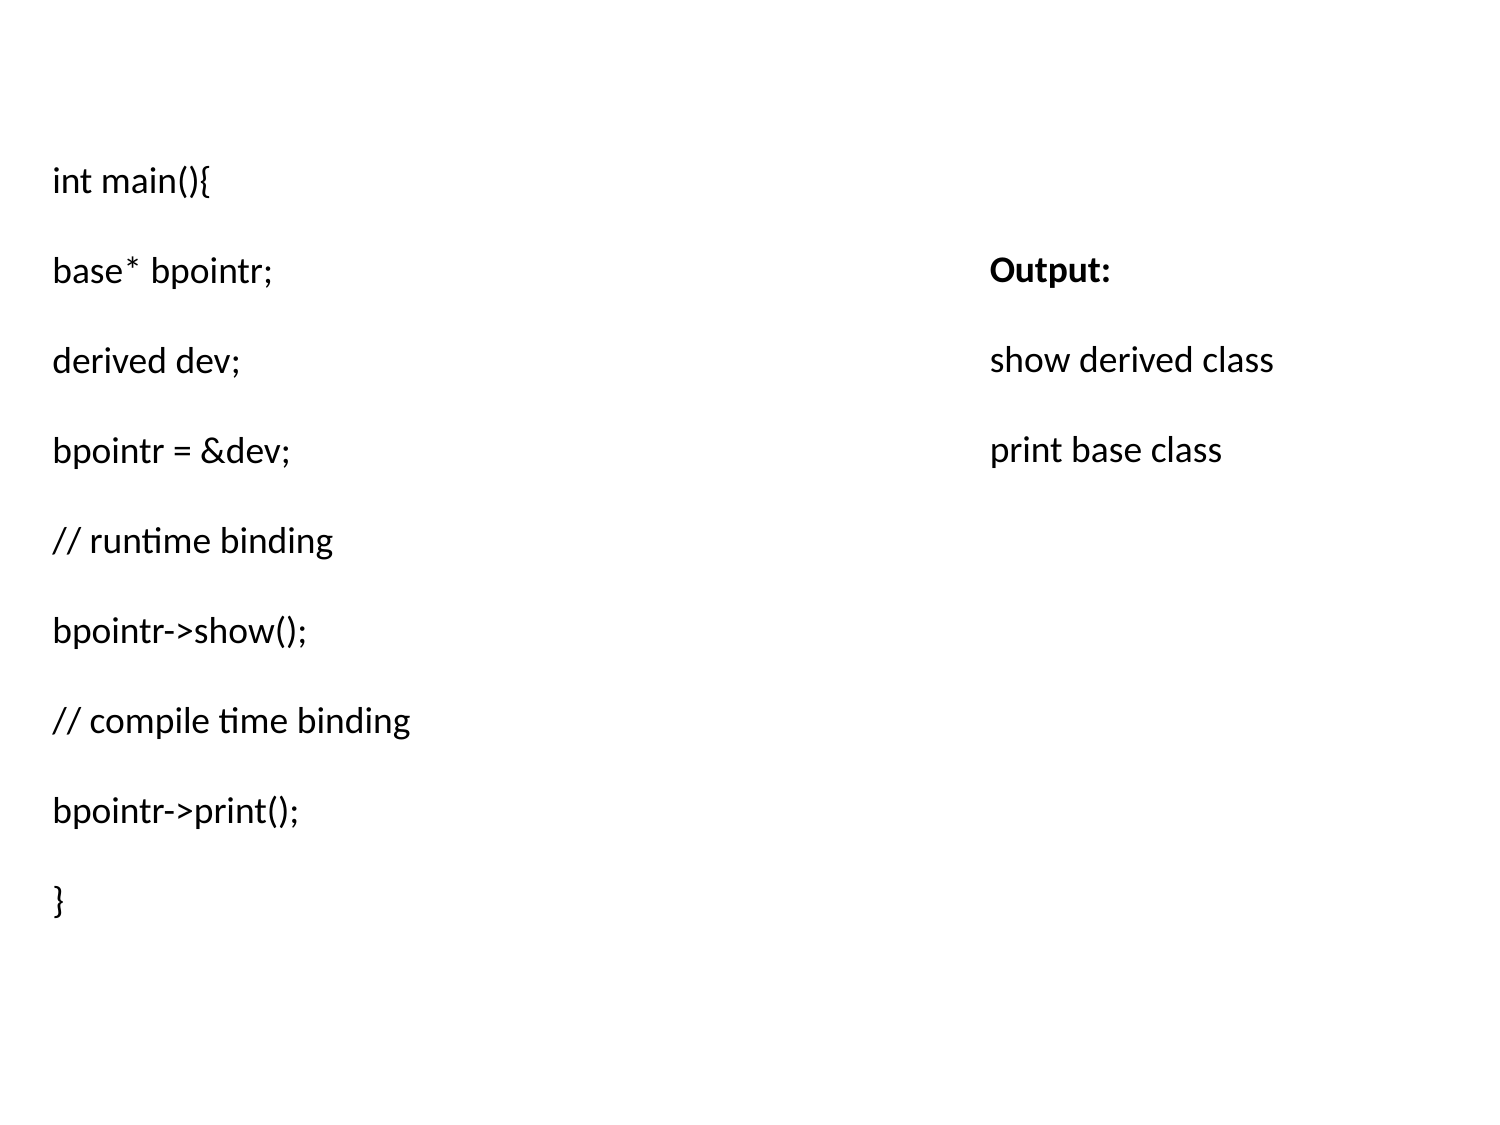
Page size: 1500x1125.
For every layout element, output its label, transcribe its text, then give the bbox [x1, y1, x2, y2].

text_box int main(){ base* bpointr; derived dev; bpointr = &dev; // runtime binding bpointr->show(); // compile time binding bpointr->print(); } [37, 148, 788, 929]
text_box Output: show derived class print base class [975, 237, 1463, 478]
